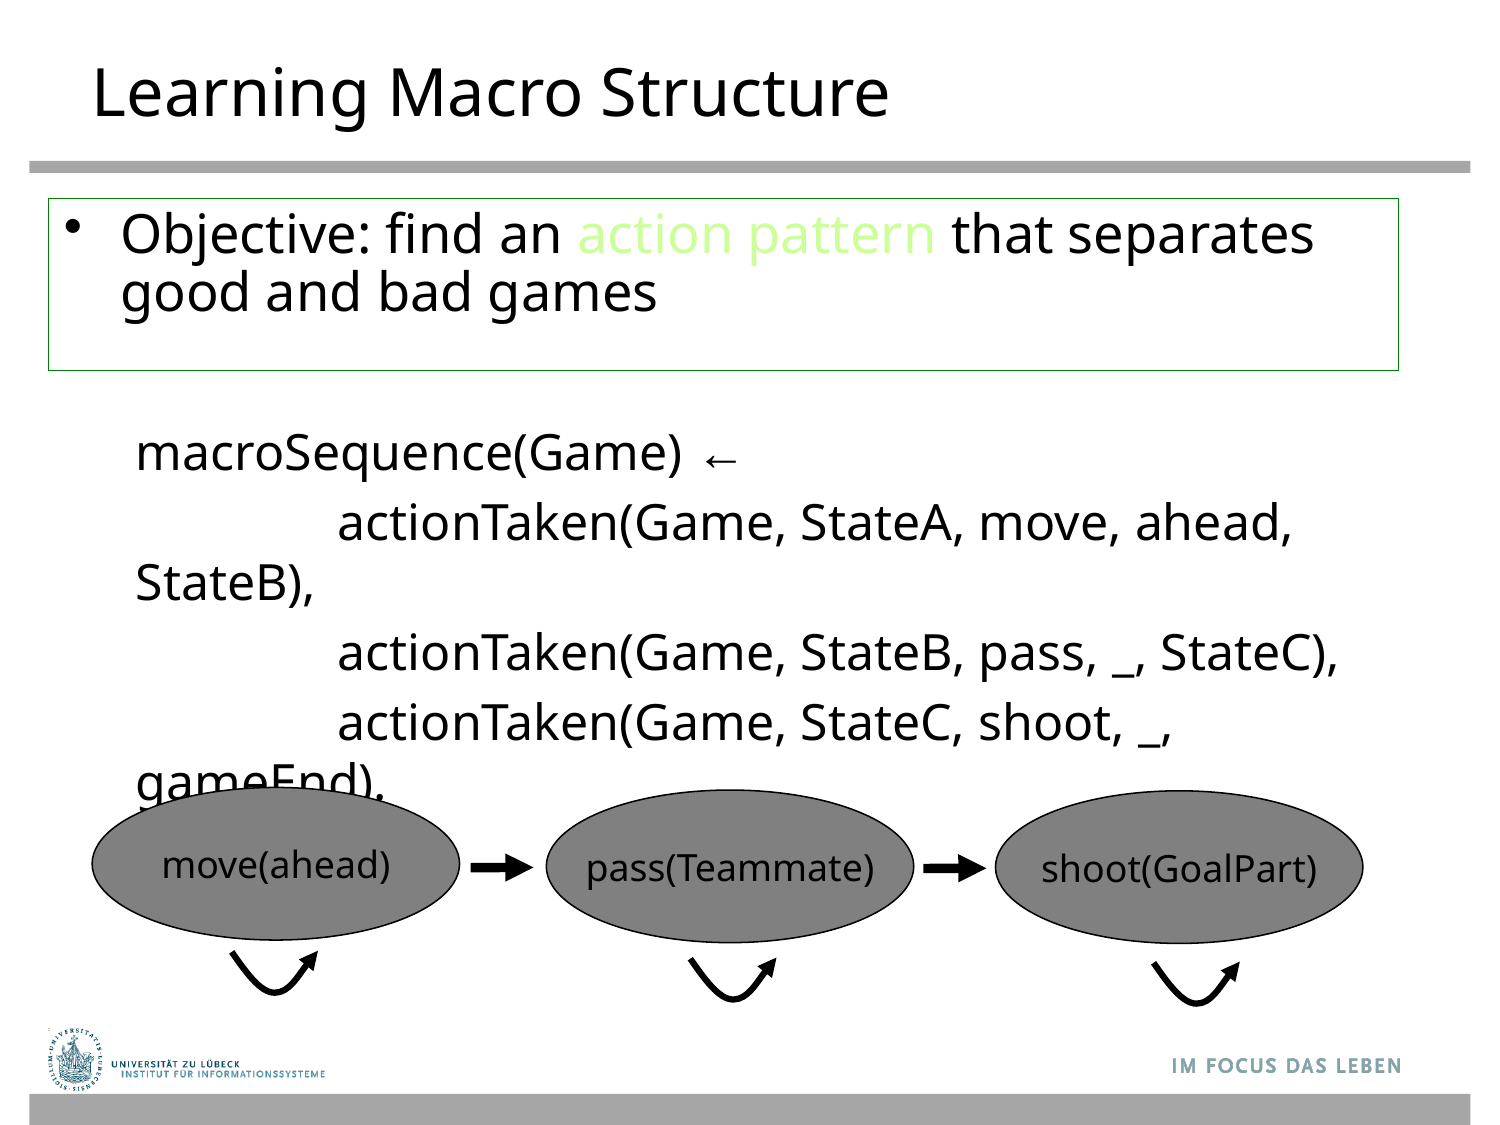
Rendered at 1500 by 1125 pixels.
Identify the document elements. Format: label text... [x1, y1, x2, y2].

picture [1173, 1058, 1400, 1073]
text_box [91, 787, 1364, 1005]
list Objective: find an action pattern that separates good and bad games [48, 198, 1399, 371]
title Learning Macro Structure [76, 42, 1427, 126]
text_box macroSequence(Game) ← actionTaken(Game, StateA, move, ahead, StateB), actionTaken(Game, StateB, pass, _, StateC), actionTaken(Game, StateC, shoot, _, gameEnd). [64, 413, 1415, 690]
